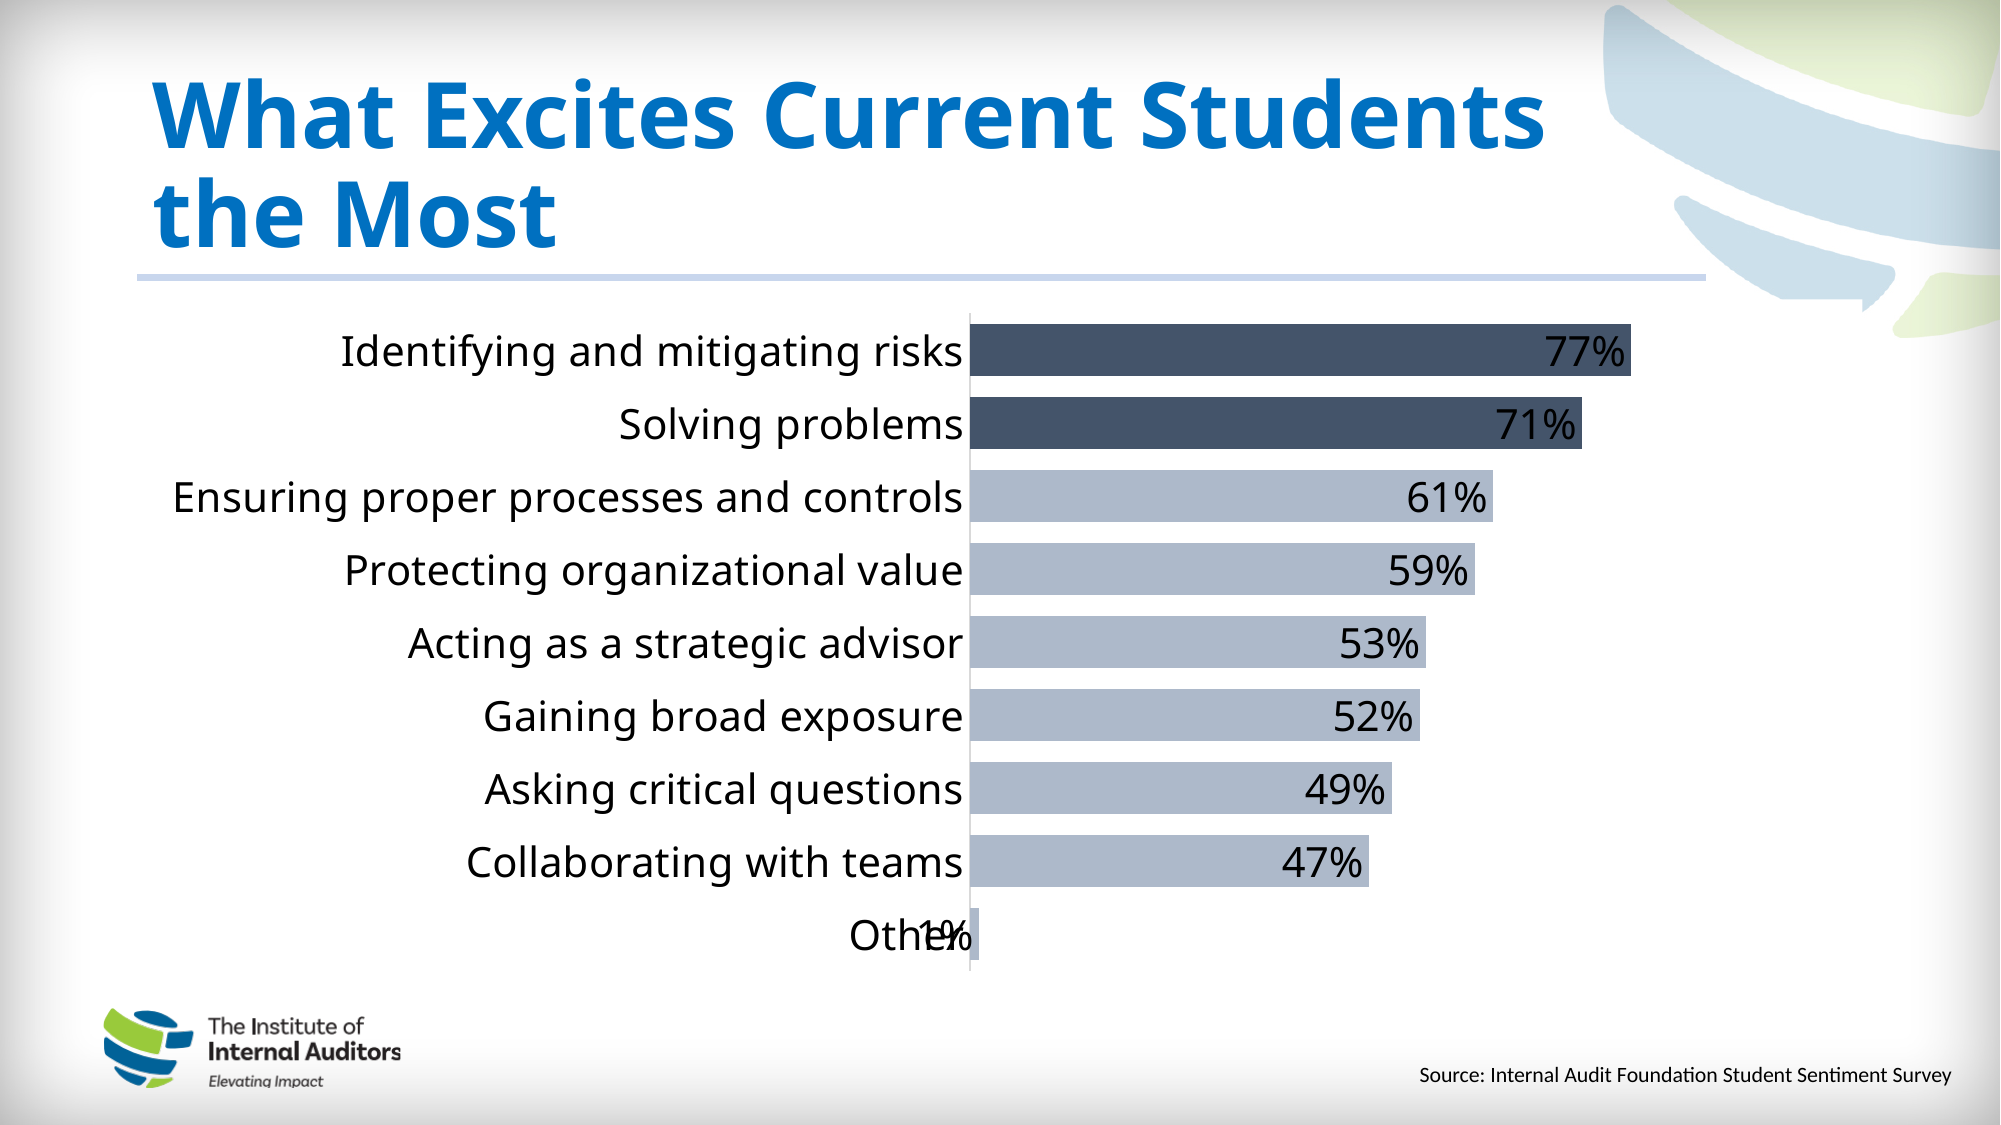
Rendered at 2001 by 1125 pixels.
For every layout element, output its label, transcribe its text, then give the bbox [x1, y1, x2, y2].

chart [137, 299, 1863, 985]
text_box Source: Internal Audit Foundation Student Sentiment Survey [1404, 1053, 1984, 1095]
title What Excites Current Students the Most [137, 59, 1595, 278]
picture [0, 0, 2000, 1125]
